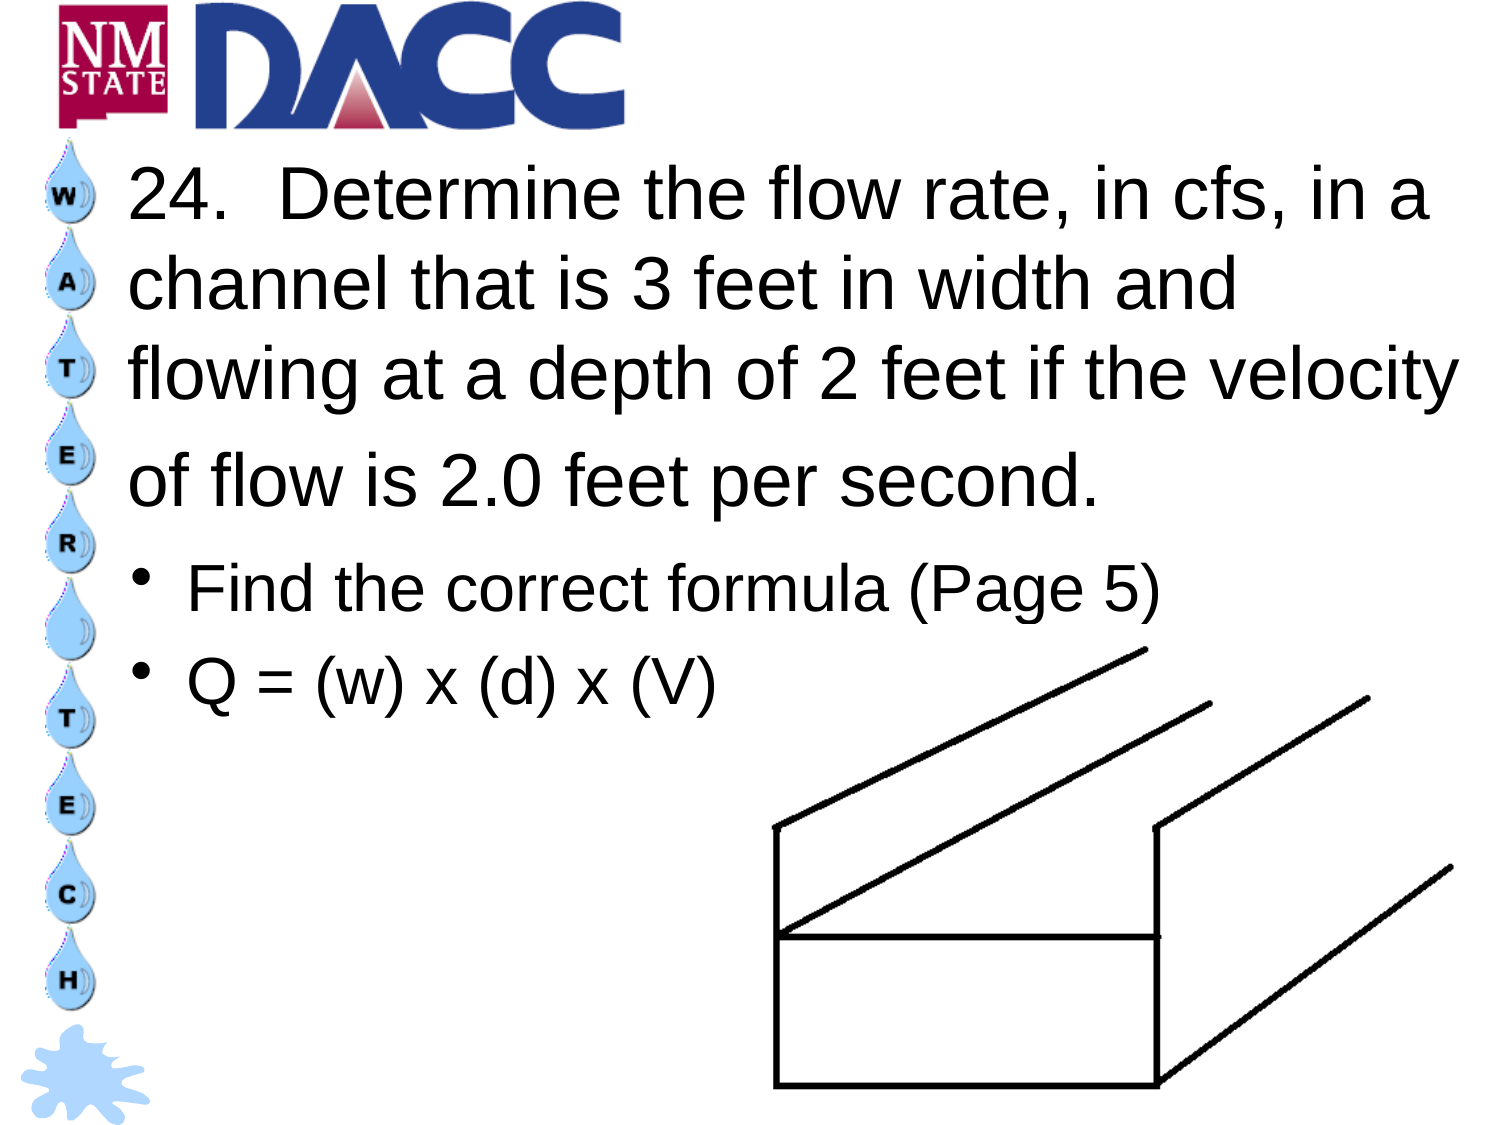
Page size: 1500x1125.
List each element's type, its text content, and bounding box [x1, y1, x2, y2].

title 24. Determine the flow rate, in cfs, in a channel that is 3 feet in width and flowing at a depth of 2 feet if the velocity of flow is 2.0 feet per second. [112, 137, 1500, 513]
picture [45, 137, 98, 1014]
list Find the correct formula (Page 5) Q = (w) x (d) x (V) [115, 537, 1465, 1125]
picture [721, 624, 1460, 1125]
